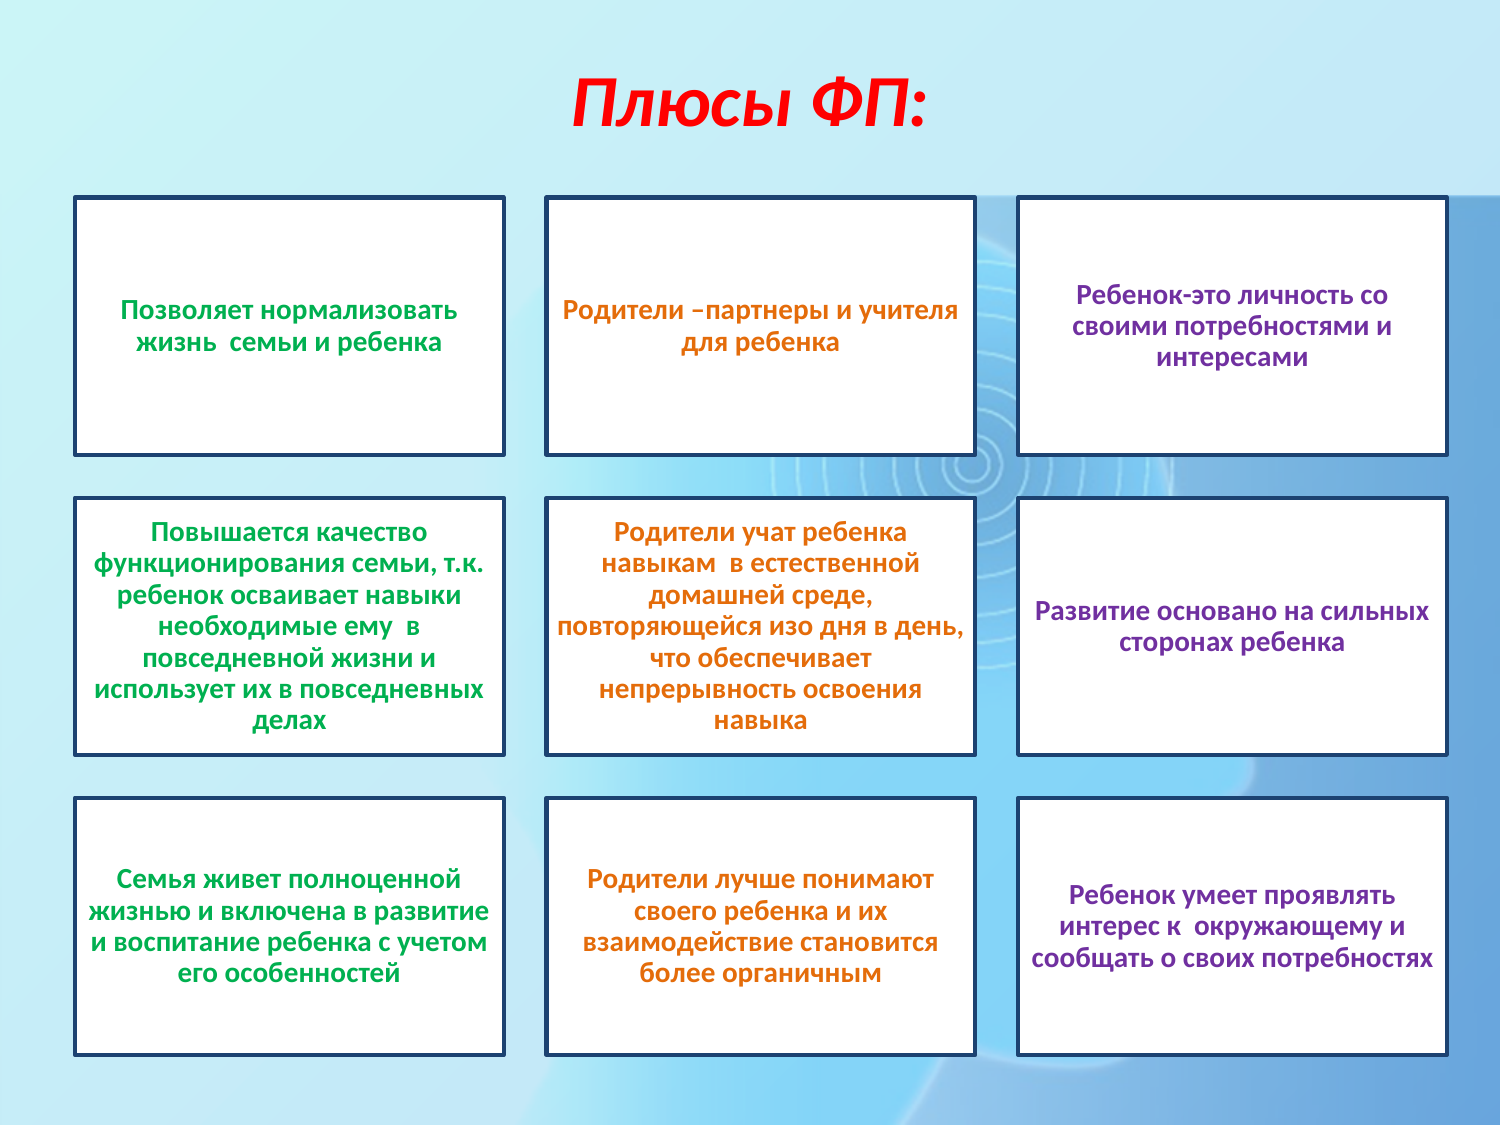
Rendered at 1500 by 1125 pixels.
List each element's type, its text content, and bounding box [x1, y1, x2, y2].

picture [0, 0, 1500, 1125]
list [74, 172, 1448, 1081]
title Плюсы ФП: [75, 45, 1425, 149]
